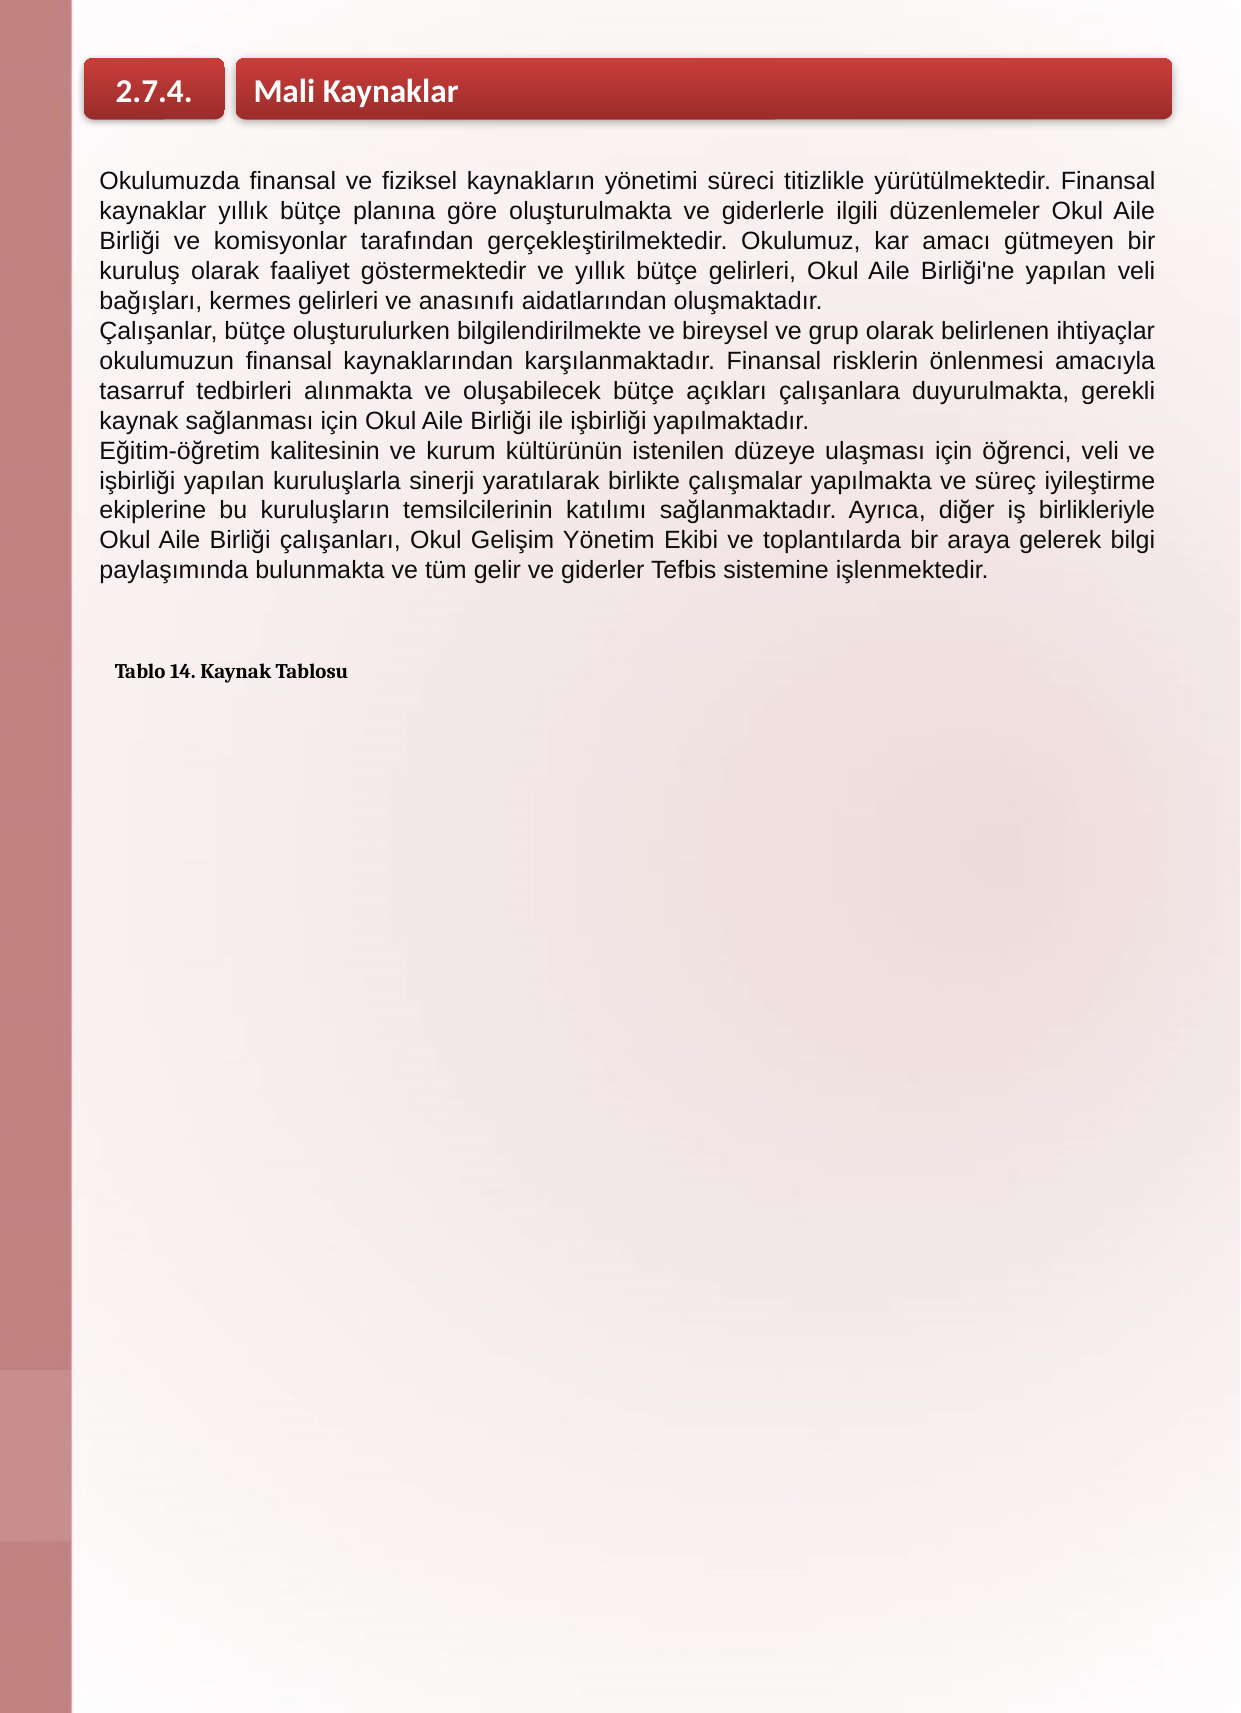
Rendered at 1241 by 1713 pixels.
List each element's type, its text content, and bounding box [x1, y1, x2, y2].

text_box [83, 57, 1173, 120]
picture [0, 0, 1241, 1713]
text_box Okulumuzda finansal ve fiziksel kaynakların yönetimi süreci titizlikle yürütülmektedir. Finansal kaynaklar yıllık bütçe planına göre oluşturulmakta ve giderlerle ilgili düzenlemeler Okul Aile Birliği ve komisyonlar tarafından gerçekleştirilmektedir. Okulumuz, kar amacı gütmeyen bir kuruluş olarak faaliyet göstermektedir ve yıllık bütçe gelirleri, Okul Aile Birliği'ne yapılan veli bağışları, kermes gelirleri ve anasınıfı aidatlarından oluşmaktadır. Çalışanlar, bütçe oluşturulurken bilgilendirilmekte ve bireysel ve grup olarak belirlenen ihtiyaçlar okulumuzun finansal kaynaklarından karşılanmaktadır. Finansal risklerin önlenmesi amacıyla tasarruf tedbirleri alınmakta ve oluşabilecek bütçe açıkları çalışanlara duyurulmakta, gerekli kaynak sağlanması için Okul Aile Birliği ile işbirliği yapılmaktadır. Eğitim-öğretim kalitesinin ve kurum kültürünün istenilen düzeye ulaşması için öğrenci, veli ve işbirliği yapılan kuruluşlarla sinerji yaratılarak birlikte çalışmalar yapılmakta ve süreç iyileştirme ekiplerine bu kuruluşların temsilcilerinin katılımı sağlanmaktadır. Ayrıca, diğer iş birlikleriyle Okul Aile Birliği çalışanları, Okul Gelişim Yönetim Ekibi ve toplantılarda bir araya gelerek bilgi paylaşımında bulunmakta ve tüm gelir ve giderler Tefbis sistemine işlenmektedir. [84, 157, 1173, 592]
text_box Tablo 14. Kaynak Tablosu [0, 650, 1025, 691]
